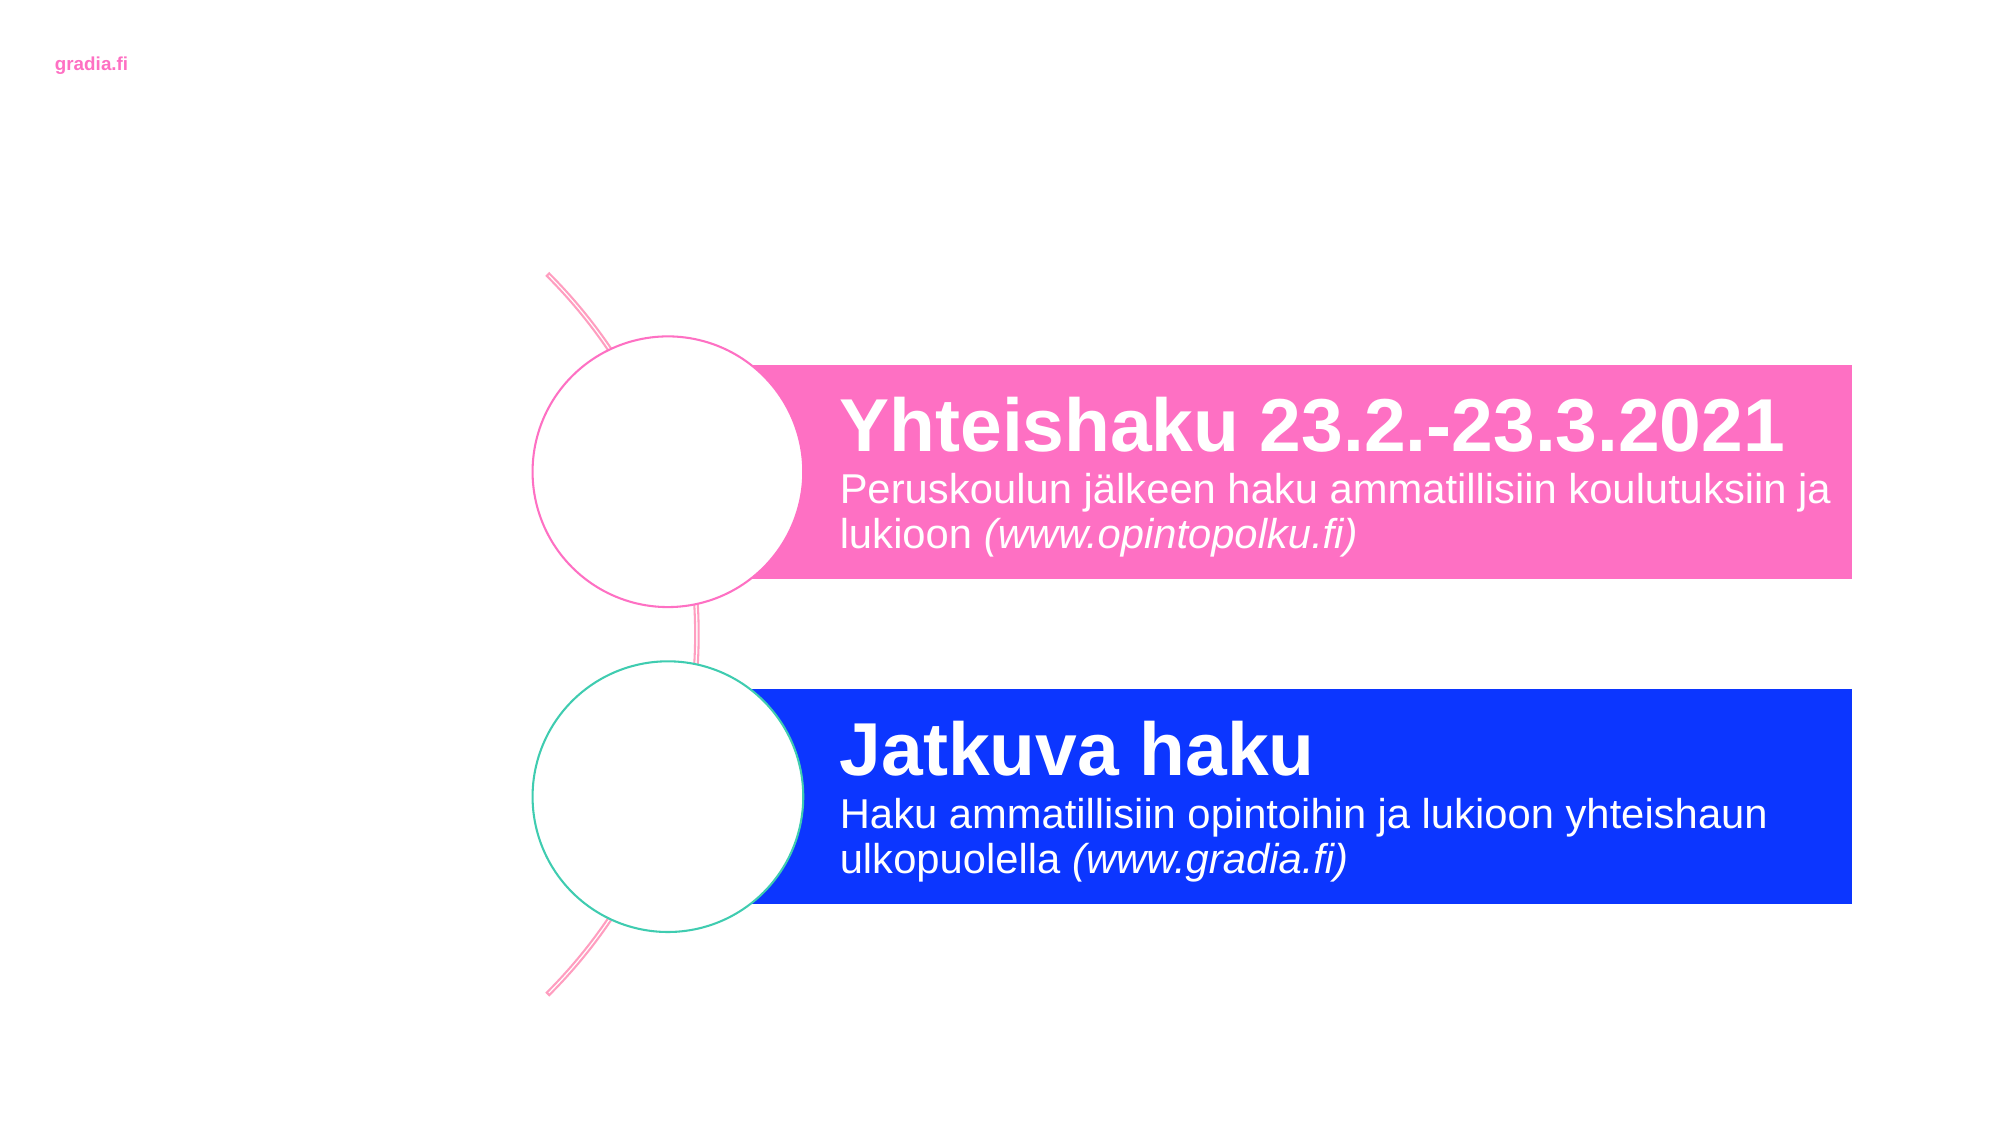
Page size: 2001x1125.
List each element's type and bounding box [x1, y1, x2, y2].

list [528, 255, 1857, 1014]
